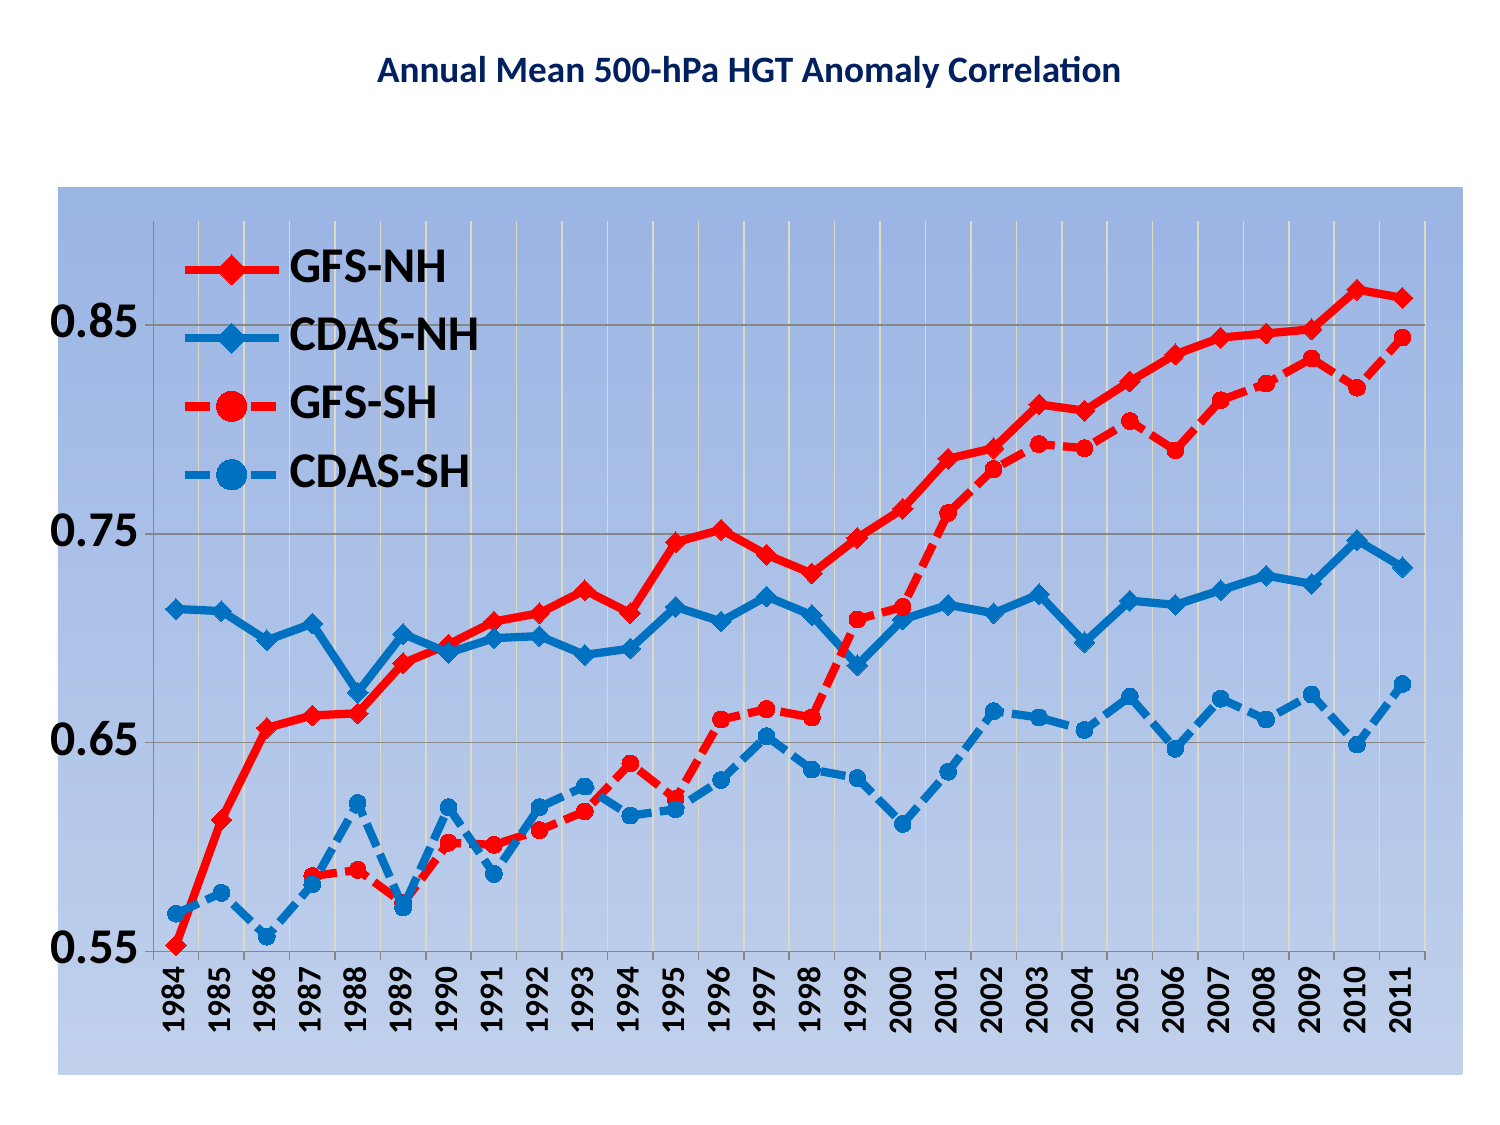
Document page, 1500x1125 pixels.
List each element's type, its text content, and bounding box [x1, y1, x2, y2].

title Annual Mean 500-hPa HGT Anomaly Correlation [75, 37, 1425, 143]
chart [49, 187, 1463, 1076]
